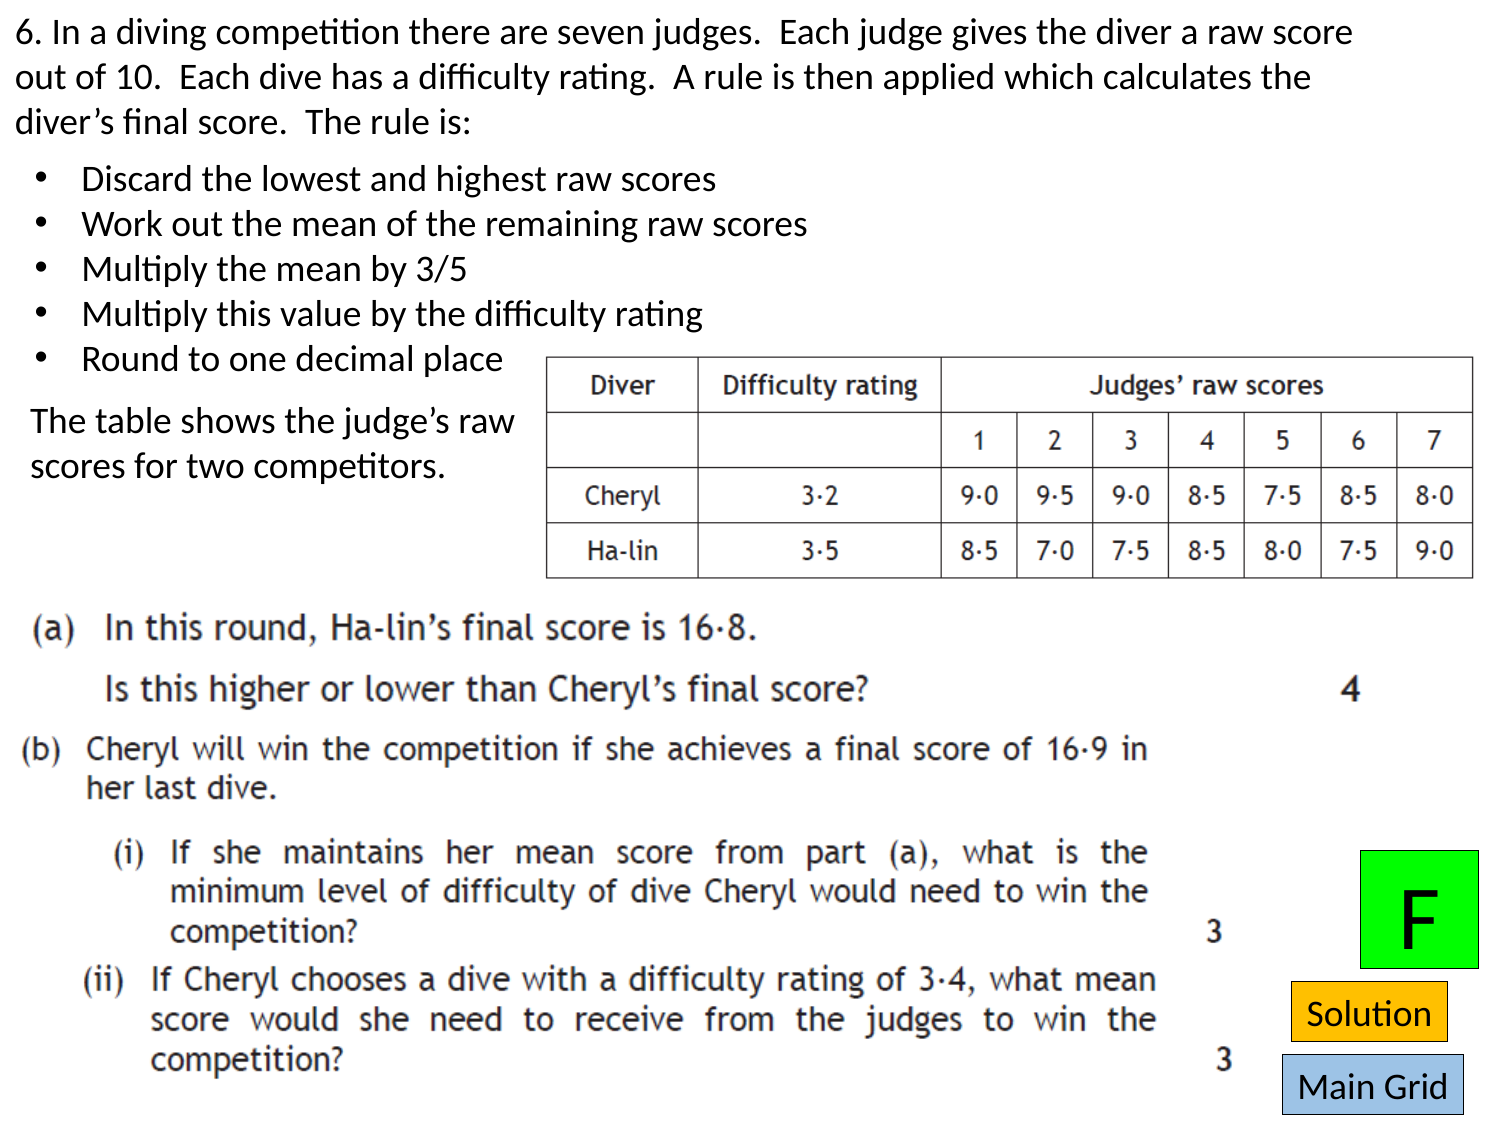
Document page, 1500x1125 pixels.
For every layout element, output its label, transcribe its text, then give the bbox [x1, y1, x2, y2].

text_box F [1360, 850, 1479, 969]
text_box 6. In a diving competition there are seven judges. Each judge gives the diver a raw score out of 10. Each dive has a difficulty rating. A rule is then applied which calculates the diver’s final score. The rule is: [0, 0, 1404, 150]
text_box The table shows the judge’s raw scores for two competitors. [15, 388, 540, 494]
picture [540, 353, 1476, 585]
text_box Solution [1291, 981, 1448, 1042]
picture [15, 599, 1374, 1094]
text_box Main Grid [1282, 1054, 1464, 1115]
text_box Discard the lowest and highest raw scores Work out the mean of the remaining raw scores Multiply the mean by 3/5 Multiply this value by the difficulty rating Round to one decimal place [19, 146, 824, 387]
